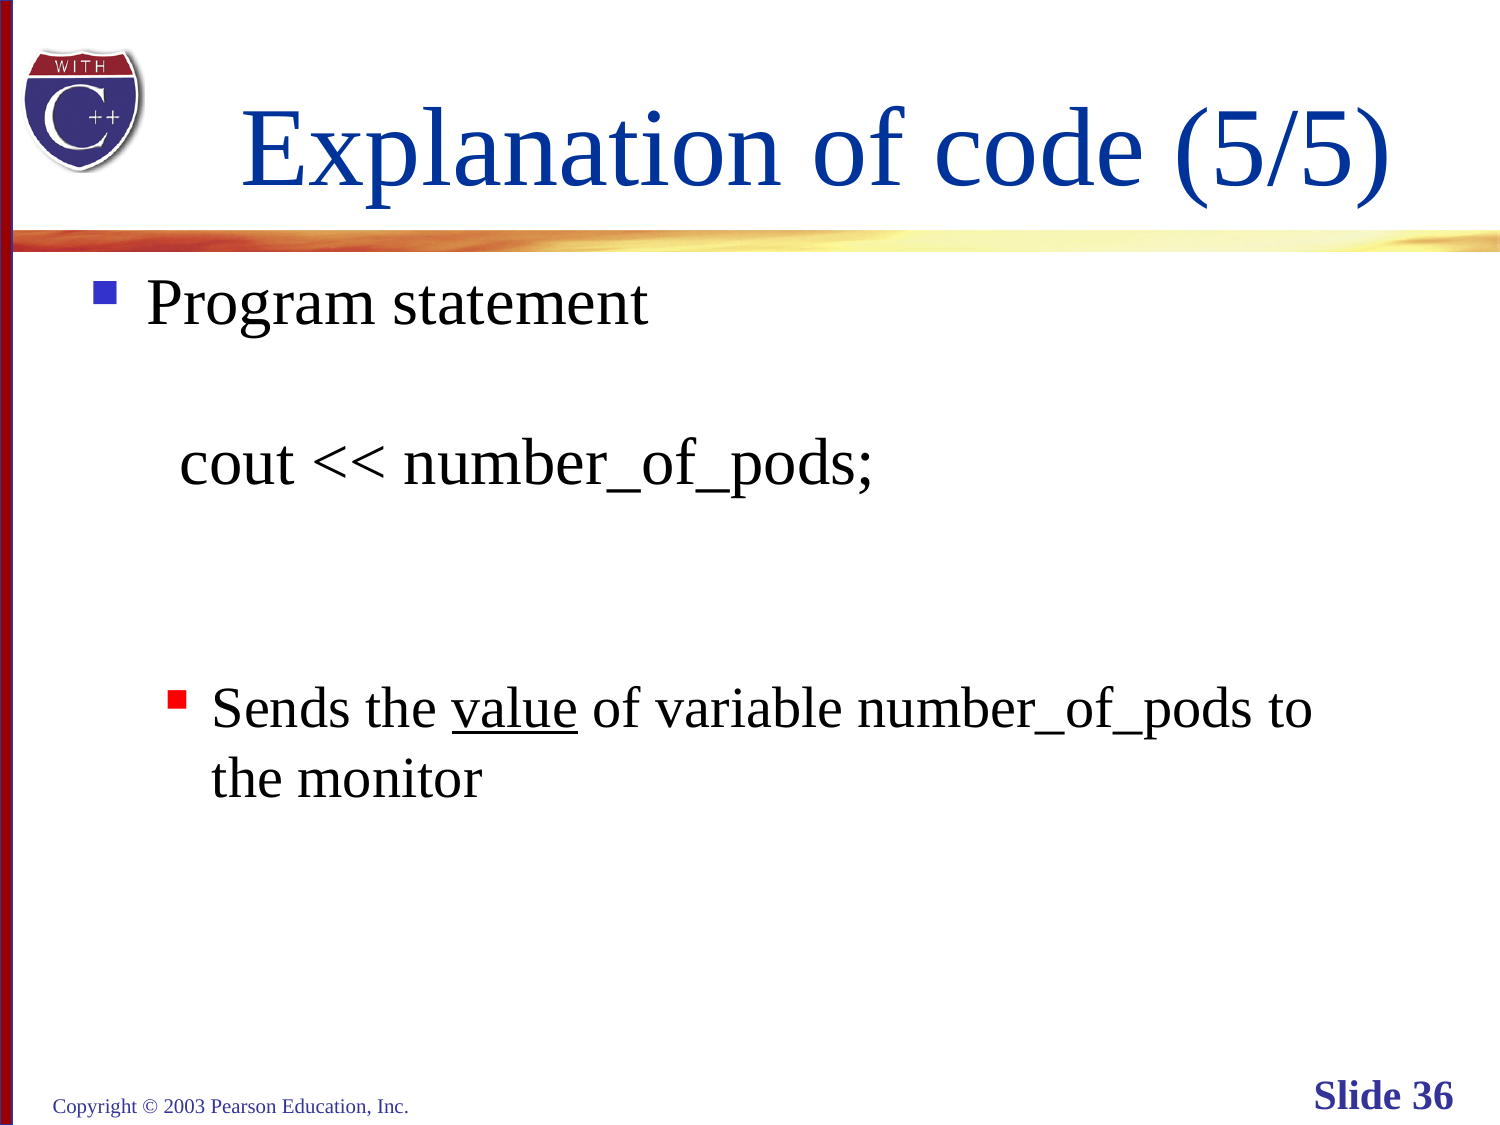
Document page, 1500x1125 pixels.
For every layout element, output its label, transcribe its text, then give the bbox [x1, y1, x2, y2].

list Program statement cout << number_of_pods; Sends the value of variable number_of_pods to the monitor [75, 249, 1461, 1000]
picture [21, 46, 145, 173]
title Explanation of code (5/5) [225, 3, 1488, 216]
footer Copyright © 2003 Pearson Education, Inc. [37, 1050, 1156, 1125]
slide_number Slide 36 [1156, 1050, 1469, 1125]
picture [13, 230, 1500, 252]
